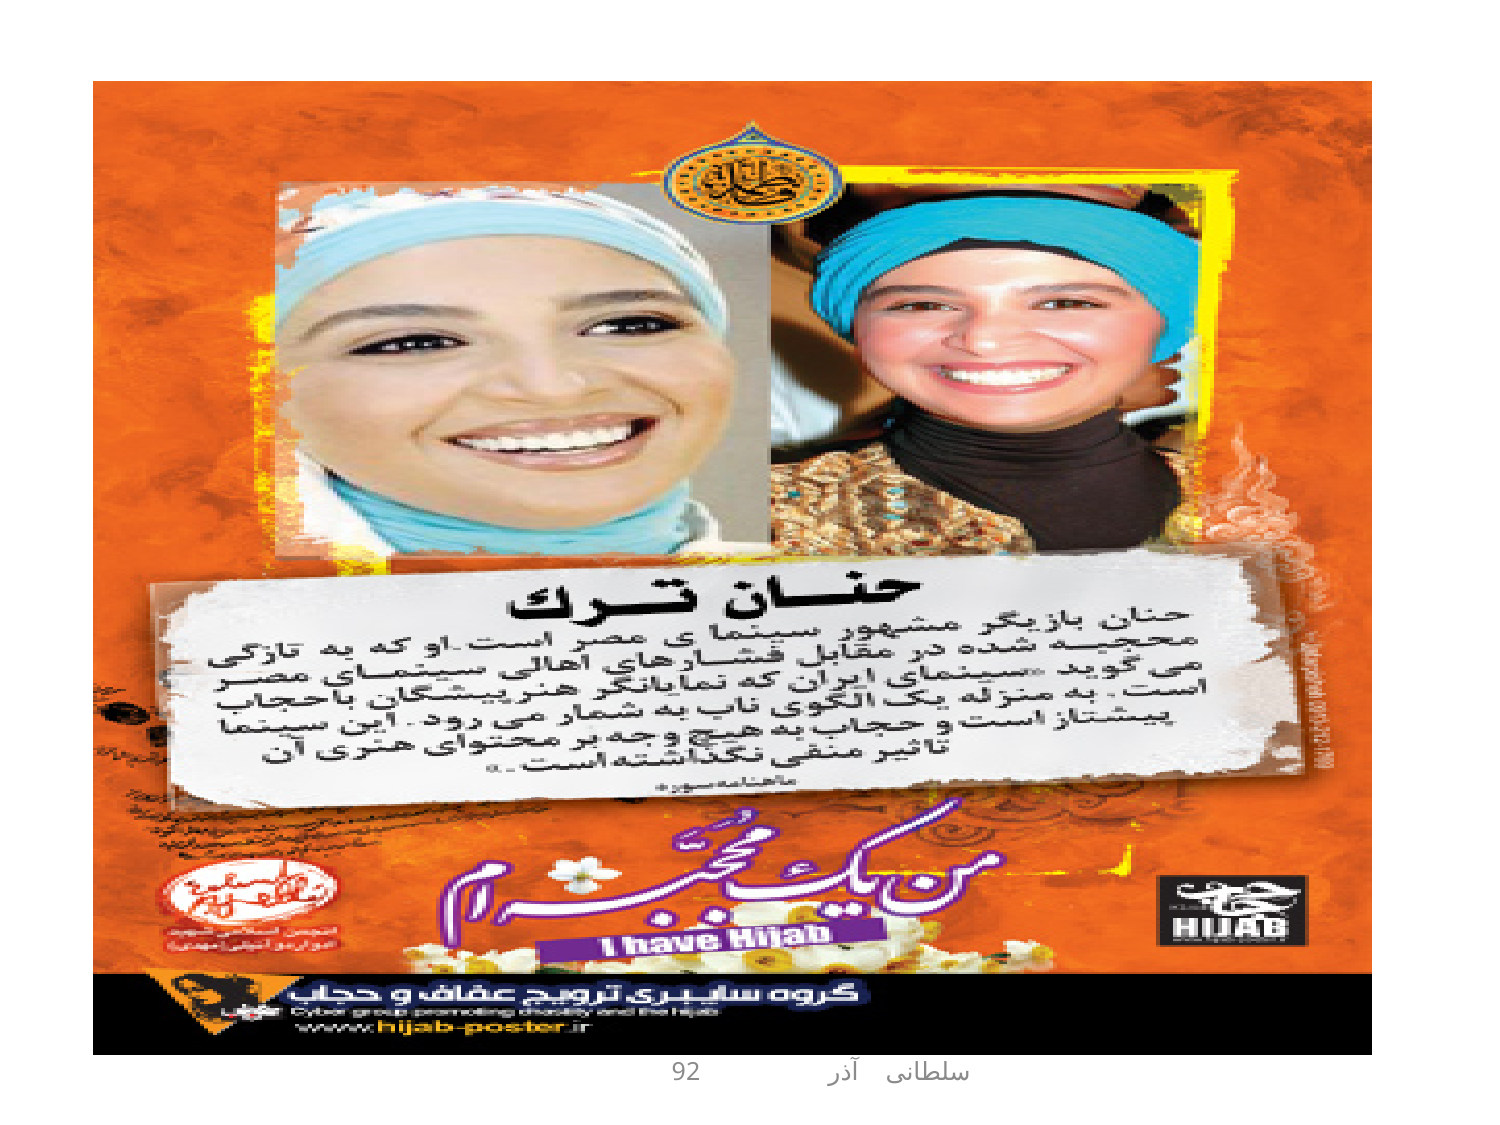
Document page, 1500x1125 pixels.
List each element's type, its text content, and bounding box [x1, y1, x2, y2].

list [93, 81, 1372, 1055]
footer سلطانی آذر 92 [512, 1063, 988, 1103]
